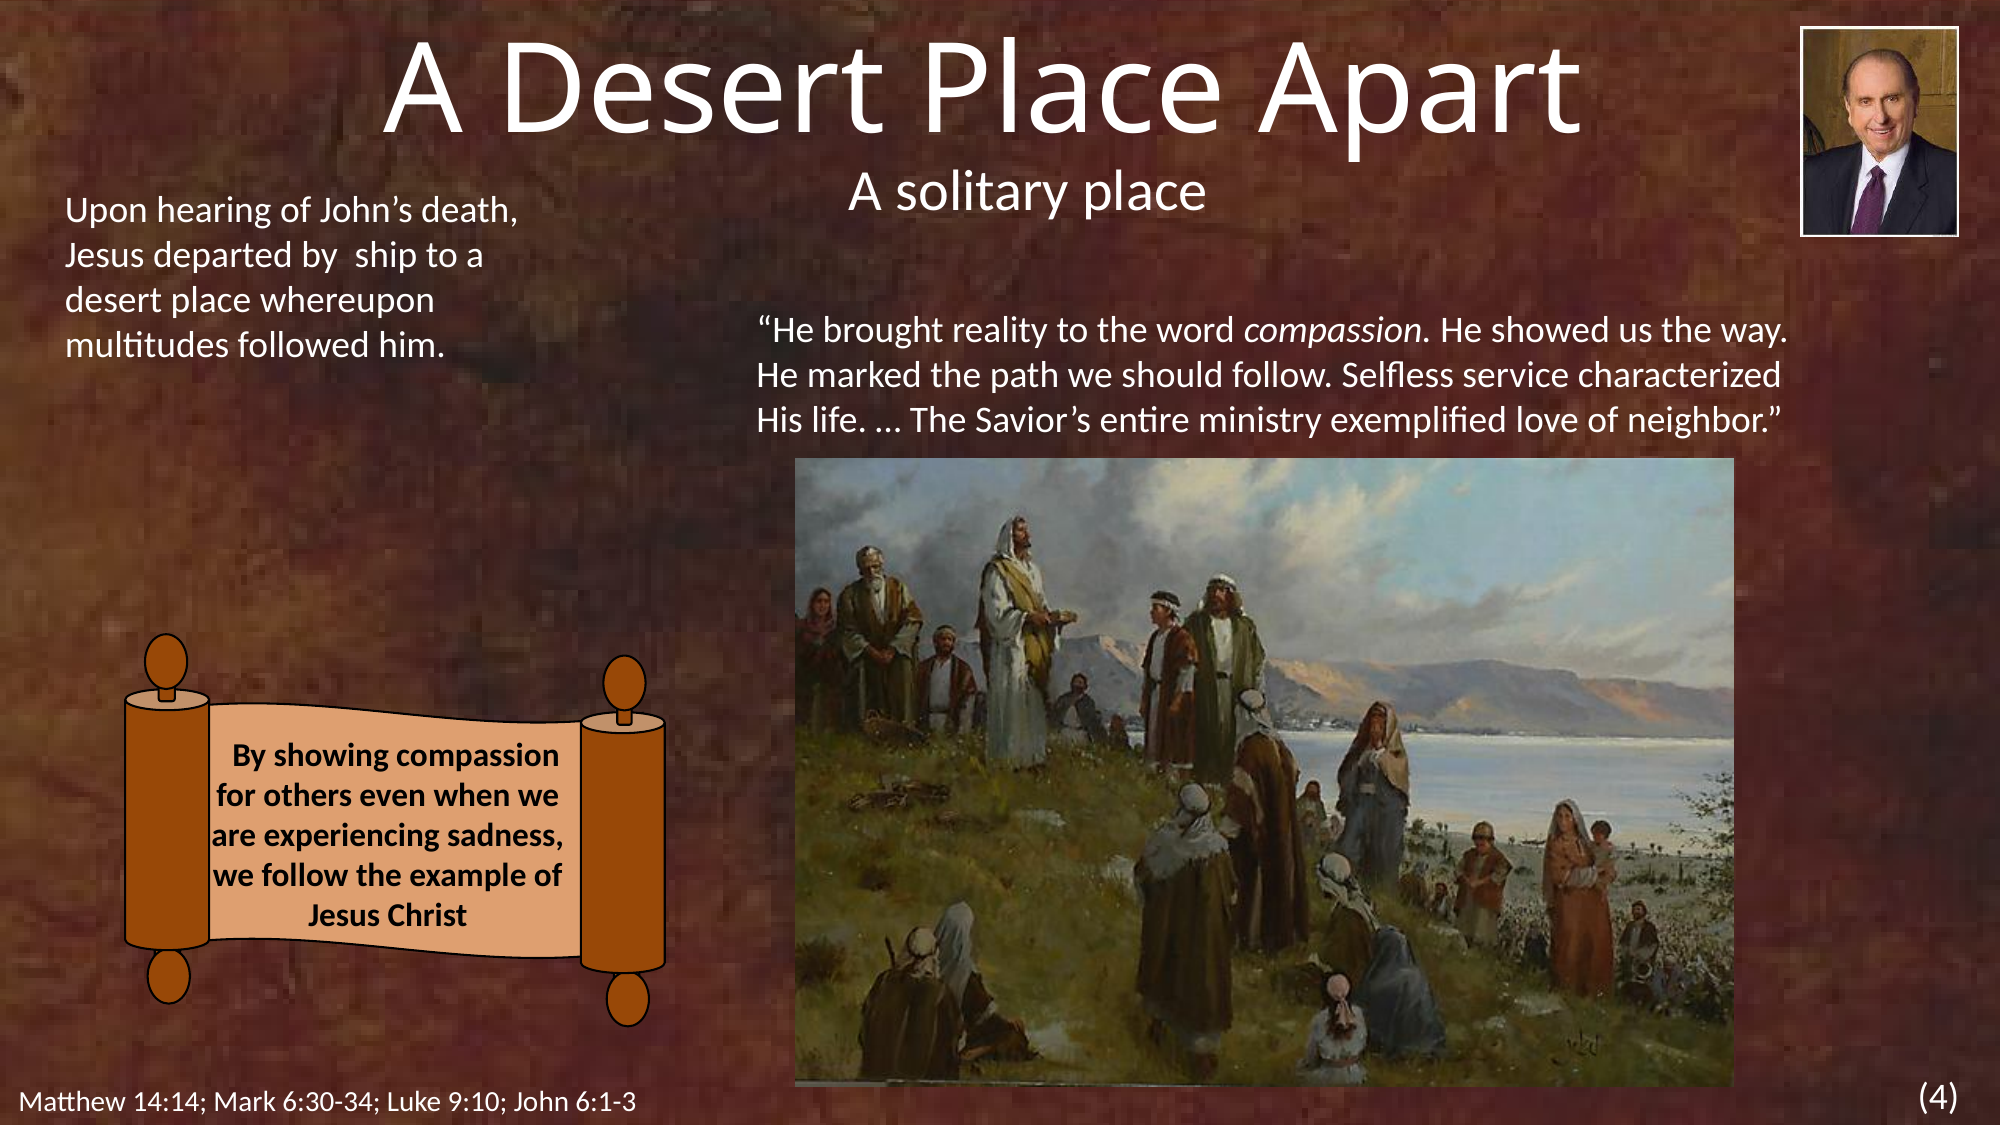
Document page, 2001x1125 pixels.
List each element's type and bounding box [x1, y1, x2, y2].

text_box [125, 634, 665, 1027]
picture [0, 0, 2000, 1125]
